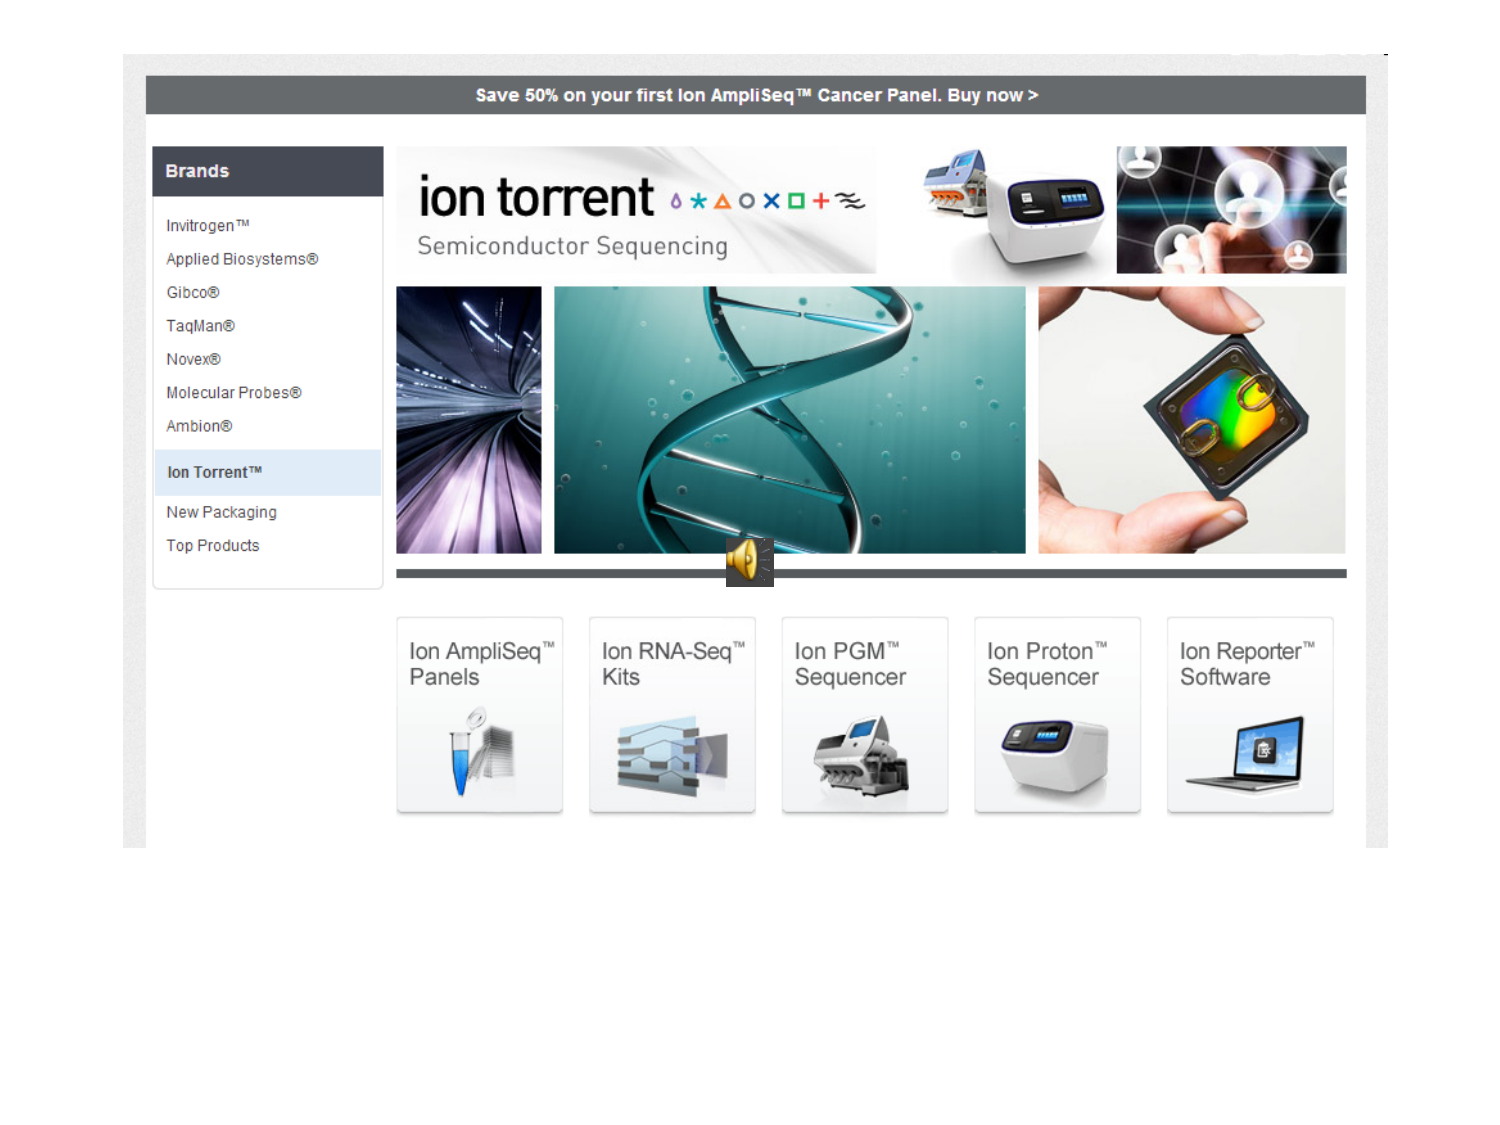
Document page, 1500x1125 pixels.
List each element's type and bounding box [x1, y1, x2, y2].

picture [123, 54, 1388, 848]
